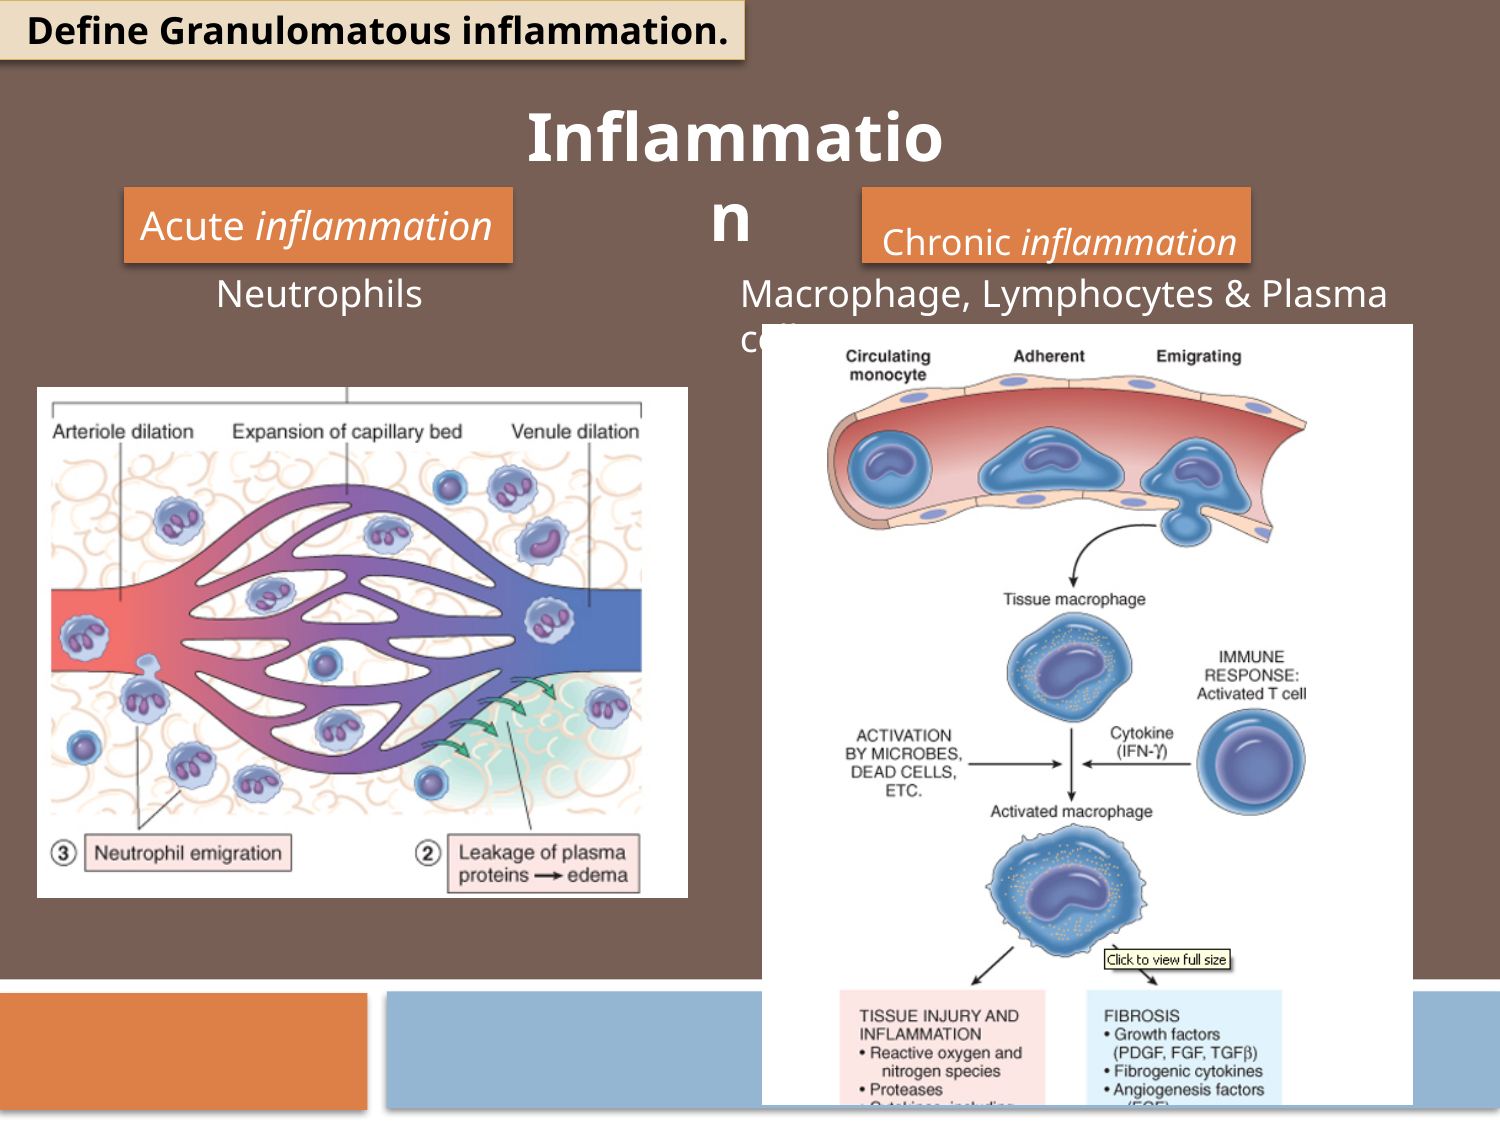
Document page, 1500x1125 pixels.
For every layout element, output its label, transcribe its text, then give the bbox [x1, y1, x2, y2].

text_box Neutrophils [200, 262, 439, 323]
picture [37, 387, 688, 898]
picture [762, 324, 1413, 1106]
text_box Chronic inflammation [862, 187, 1251, 263]
text_box Macrophage, Lymphocytes & Plasma cells [725, 262, 1500, 368]
text_box Define Granulomatous inflammation. [0, 0, 745, 60]
subtitle Acute inflammation [124, 187, 500, 263]
text_box Inflammation [500, 87, 973, 263]
